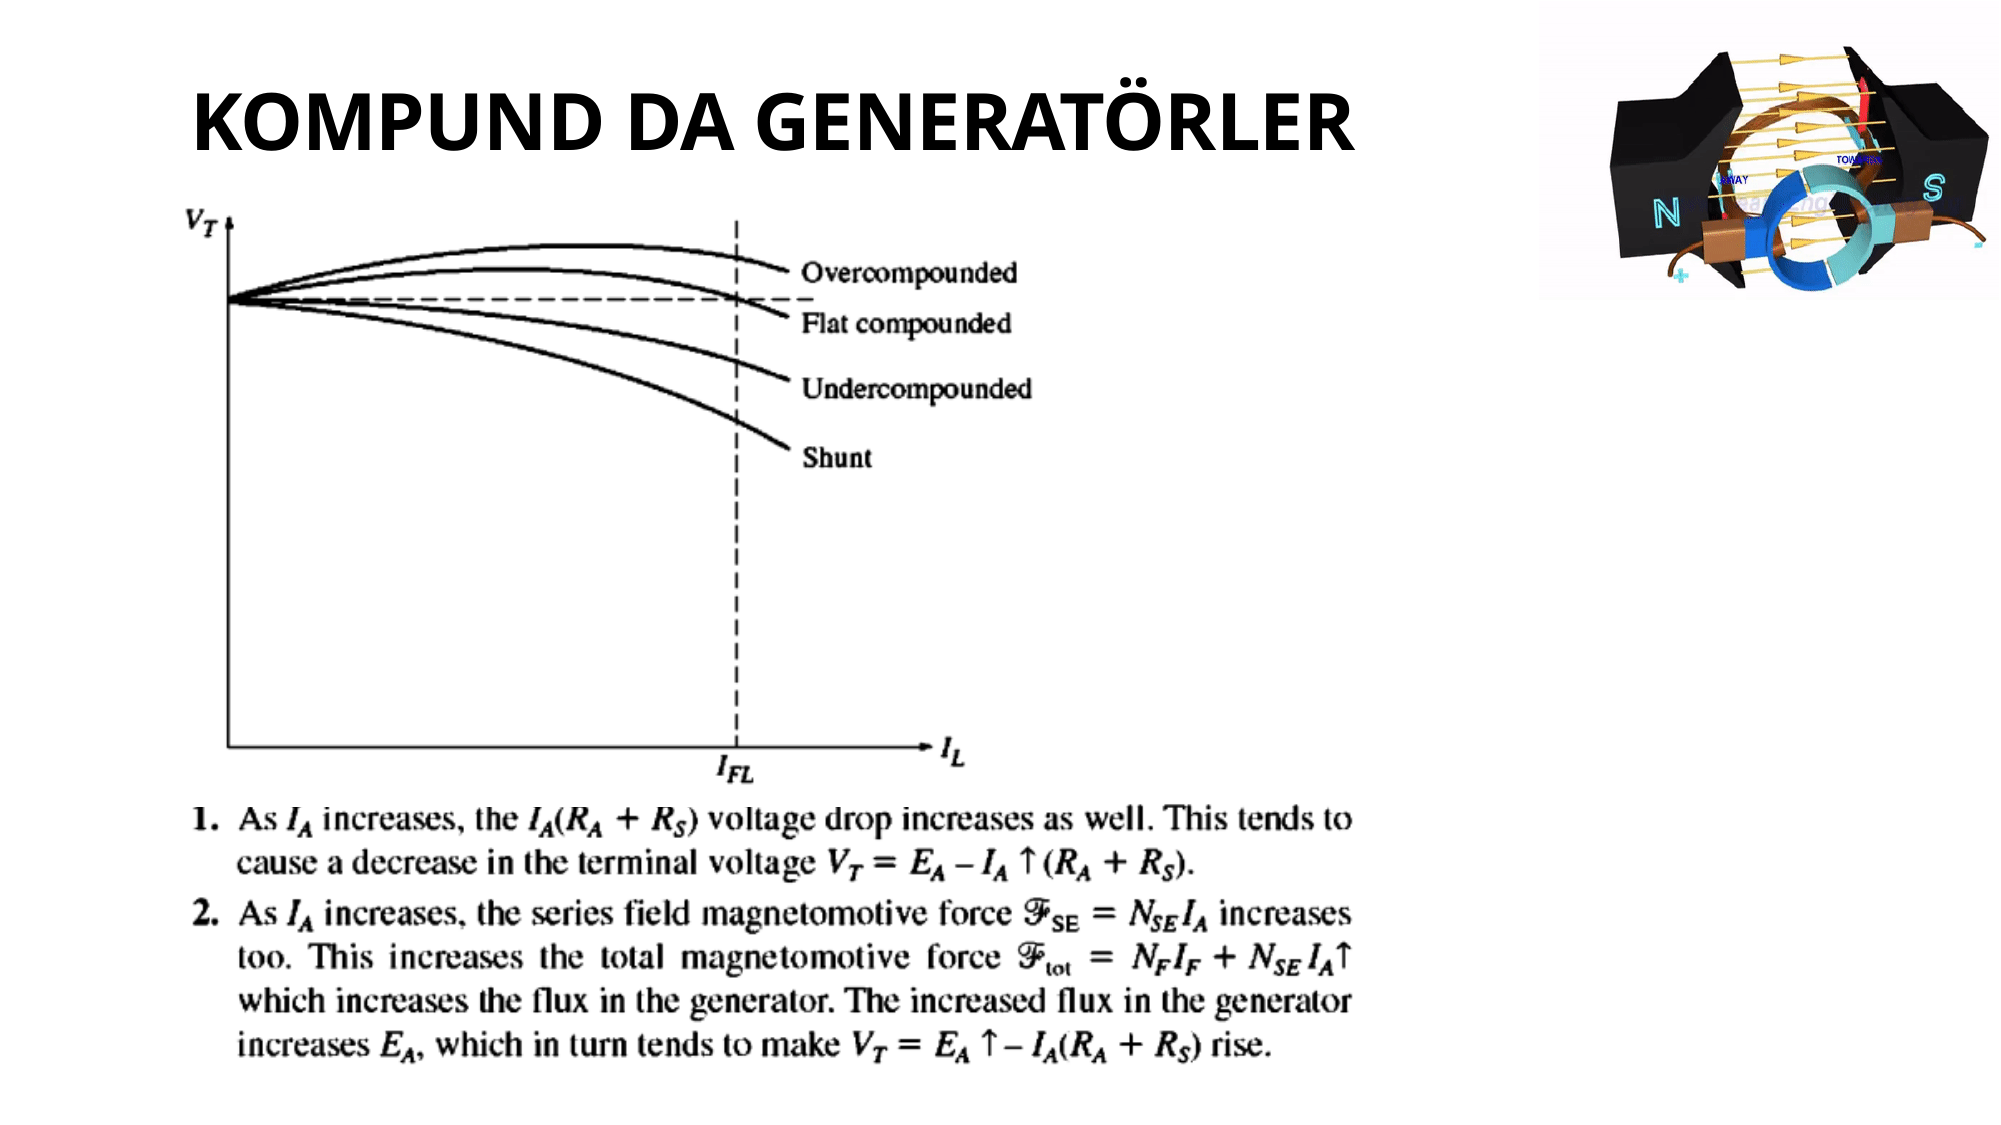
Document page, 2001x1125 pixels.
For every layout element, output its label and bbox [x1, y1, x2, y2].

picture [1539, 1, 1999, 300]
text_box [148, 45, 1562, 1091]
